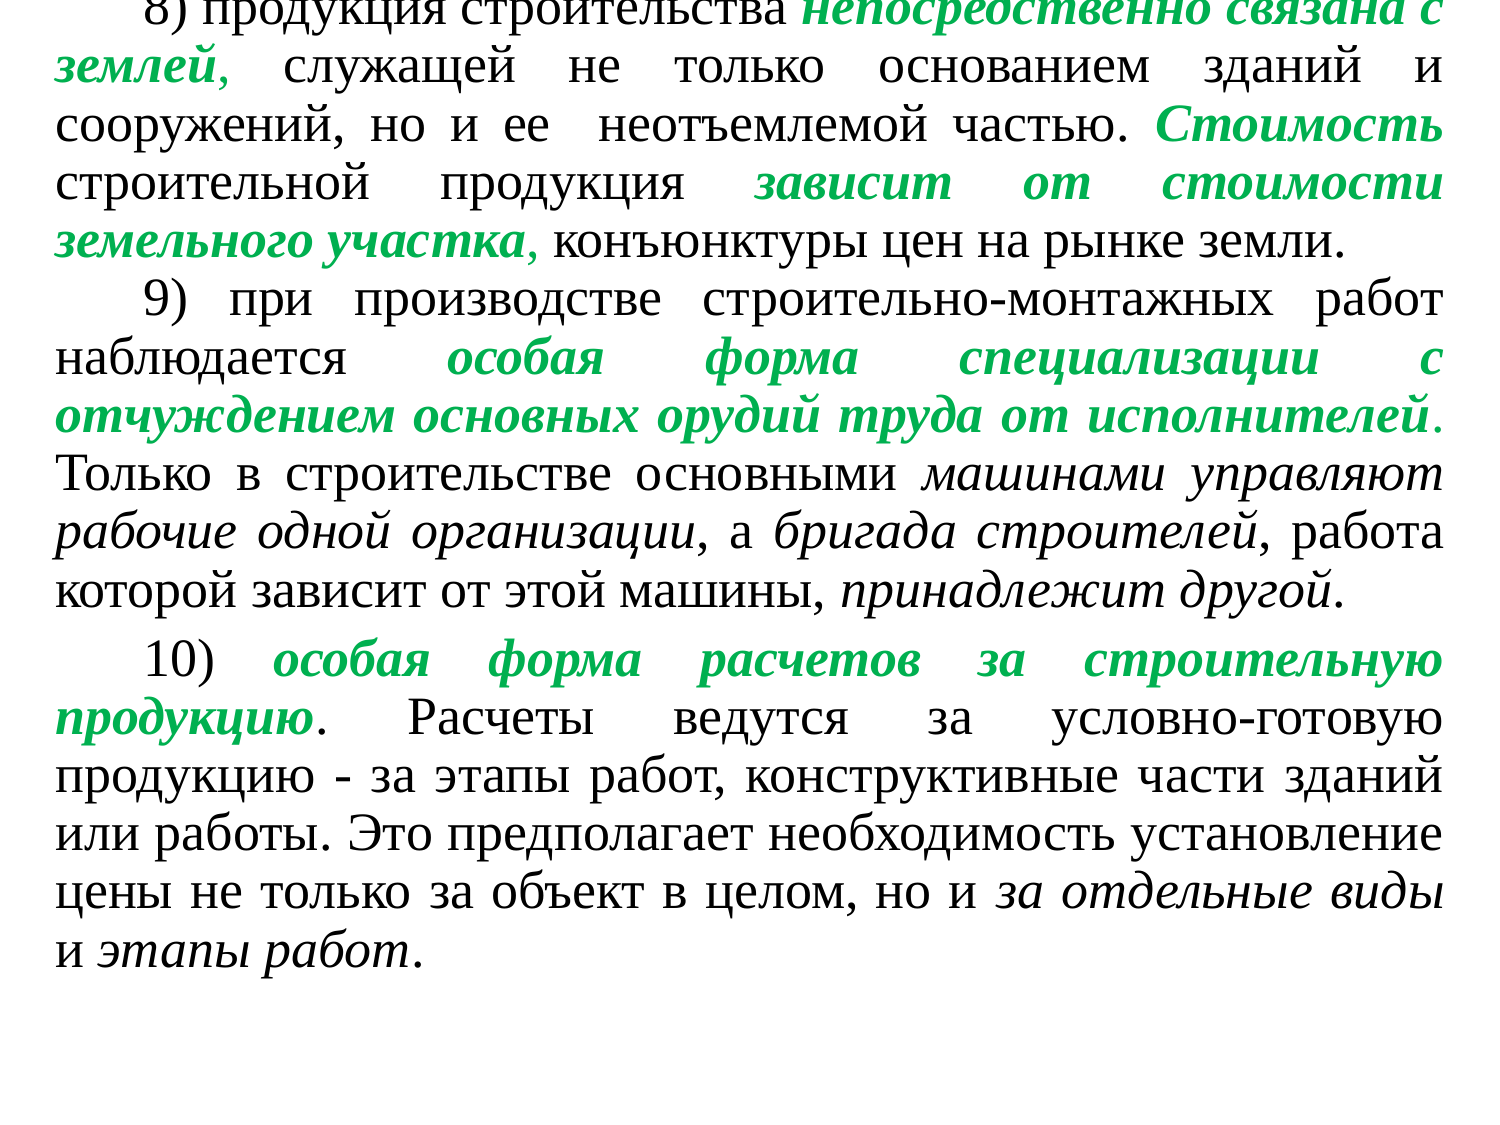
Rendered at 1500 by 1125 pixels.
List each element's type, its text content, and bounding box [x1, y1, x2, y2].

list 8) продукция строительства непосредственно связана с землей, служащей не только основанием зданий и сооружений, но и ее неотъемлемой частью. Стоимость строительной продукция зависит от стоимости земельного участка, конъюнктуры цен на рынке земли. 9) при производстве строительно-монтажных работ наблюдается особая форма специализации с отчуждением основных орудий труда от исполнителей. Только в строительстве основными машинами управляют рабочие одной организации, а бригада строителей, работа которой зависит от этой машины, принадлежит другой. 10) особая форма расчетов за строительную продукцию. Расчеты ведутся за условно-готовую продукцию - за этапы работ, конструктивные части зданий или работы. Это предполагает необходимость установление цены не только за объект в целом, но и за отдельные виды и этапы работ. [40, 0, 1460, 685]
